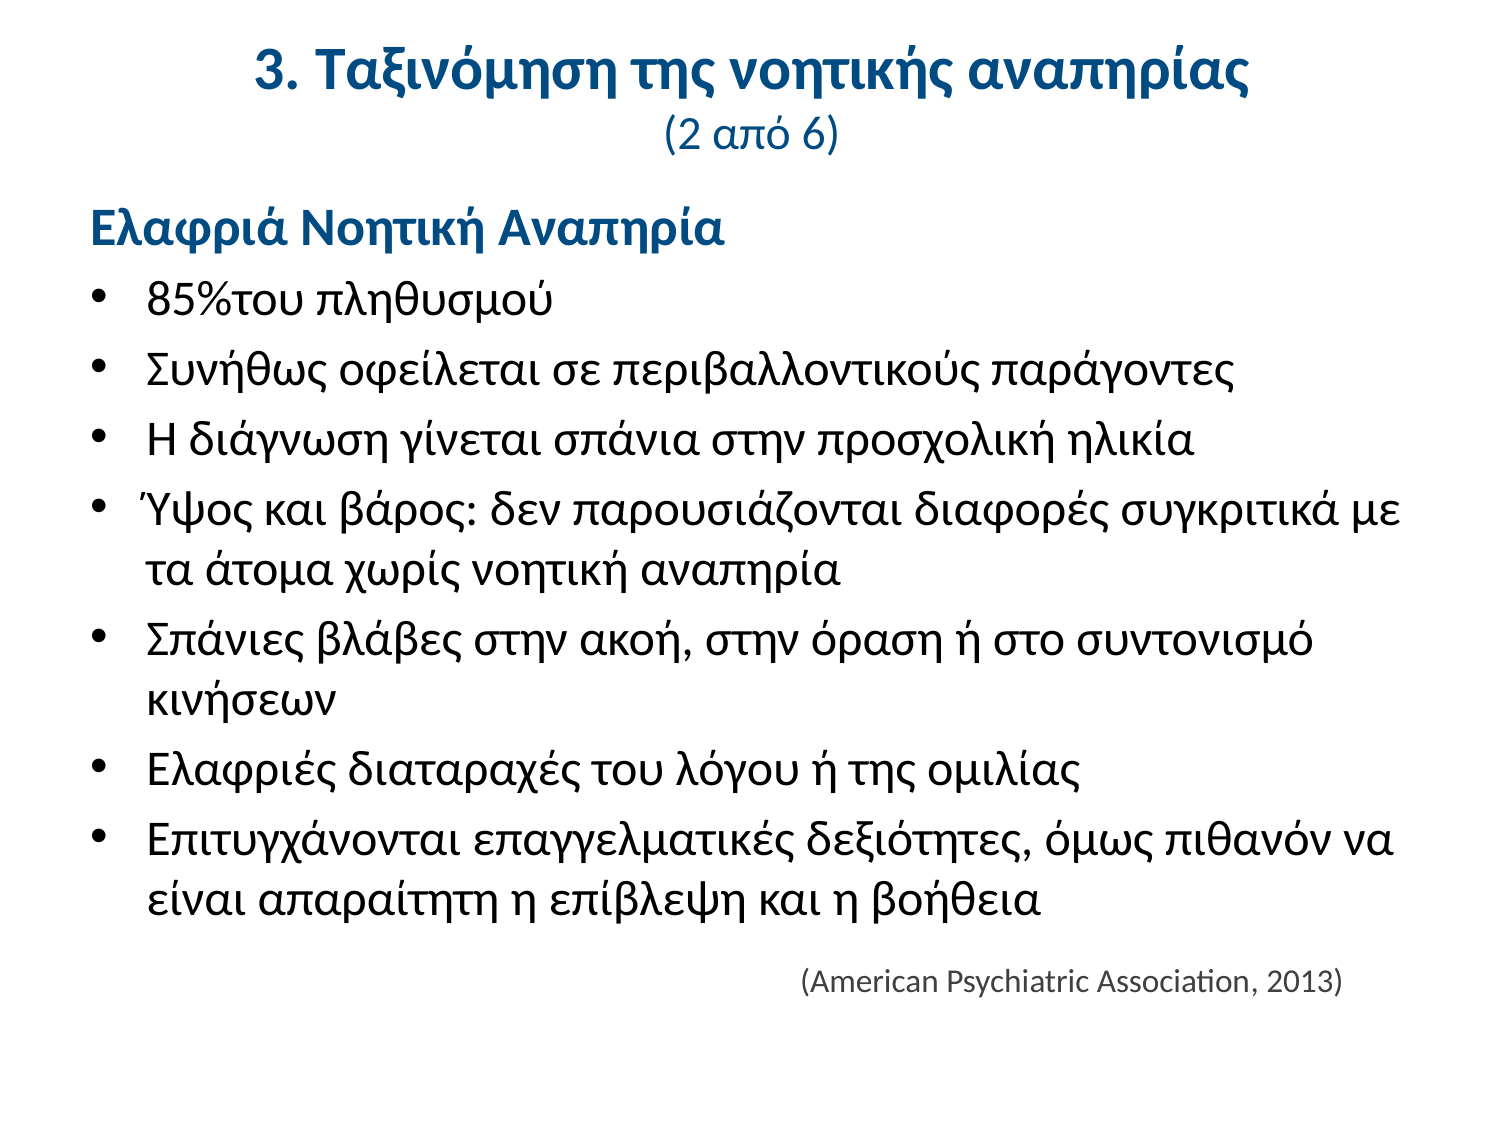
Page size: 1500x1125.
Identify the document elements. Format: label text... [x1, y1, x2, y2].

text_box (American Psychiatric Association, 2013) [608, 951, 1359, 1007]
list Ελαφριά Νοητική Αναπηρία 85%του πληθυσμού Συνήθως οφείλεται σε περιβαλλοντικούς παράγοντες Η διάγνωση γίνεται σπάνια στην προσχολική ηλικία Ύψος και βάρος: δεν παρουσιάζονται διαφορές συγκριτικά με τα άτομα χωρίς νοητική αναπηρία Σπάνιες βλάβες στην ακοή, στην όραση ή στο συντονισμό κινήσεων Ελαφριές διαταραχές του λόγου ή της ομιλίας Επιτυγχάνονται επαγγελματικές δεξιότητες, όμως πιθανόν να είναι απαραίτητη η επίβλεψη και η βοήθεια [75, 196, 1425, 1024]
title 3. Ταξινόμηση της νοητικής αναπηρίας (2 από 6) [76, 19, 1427, 169]
